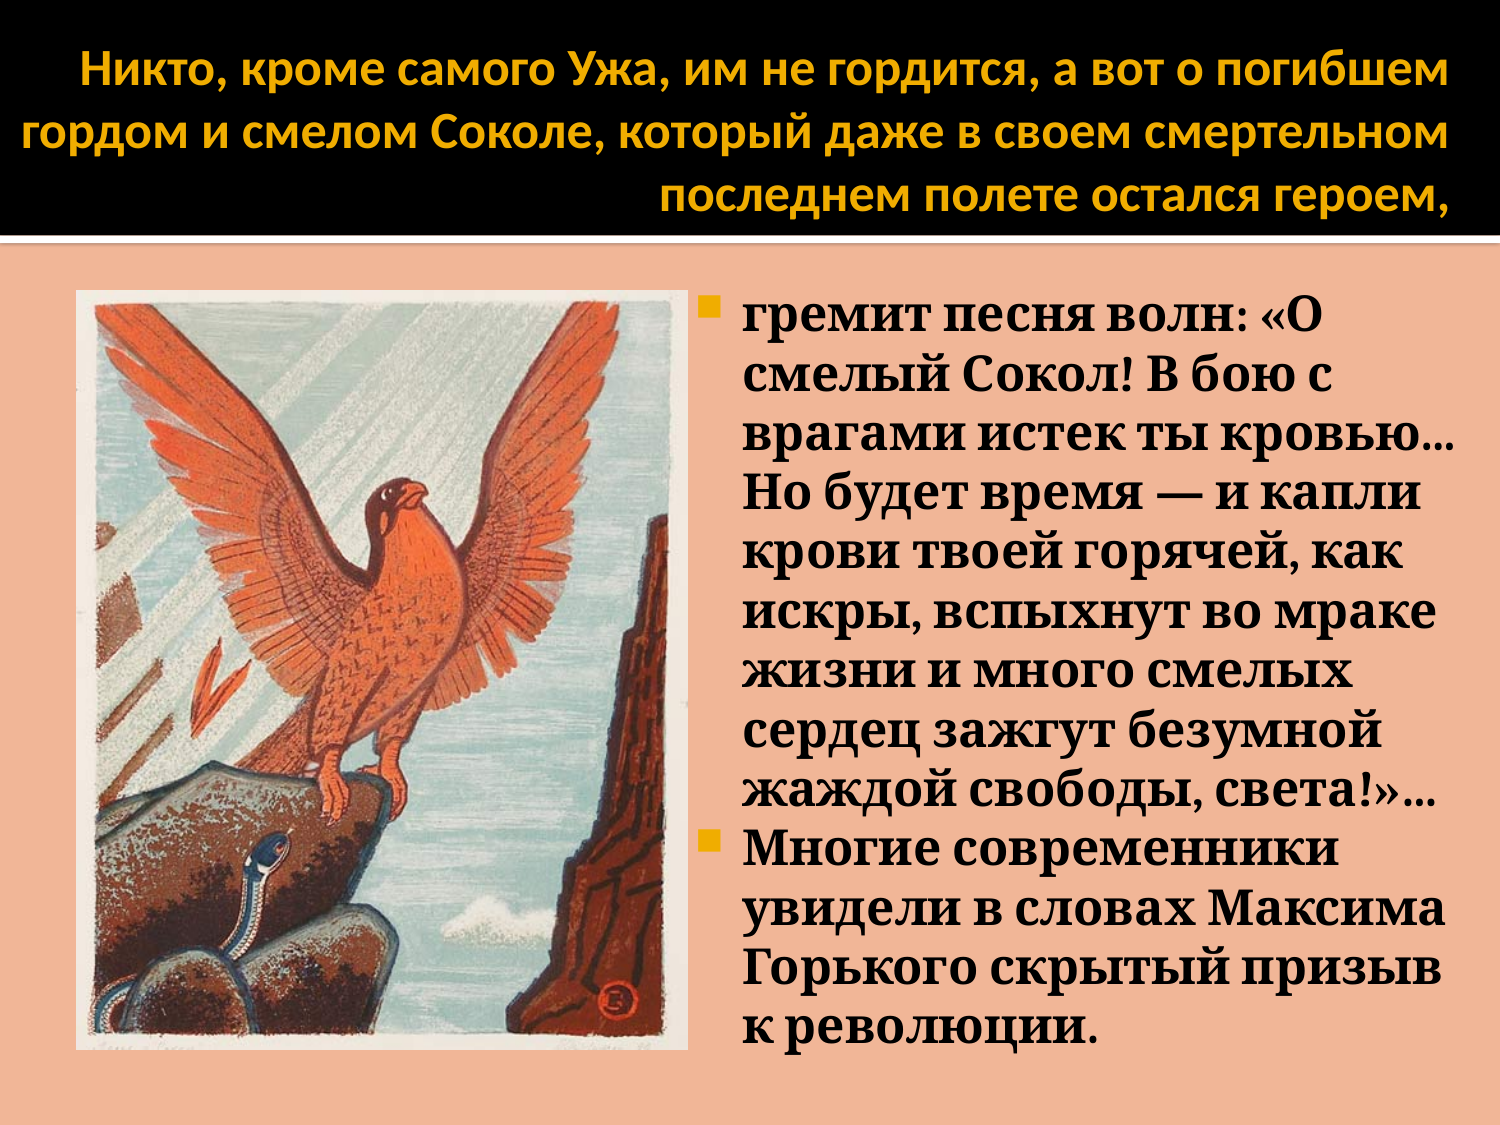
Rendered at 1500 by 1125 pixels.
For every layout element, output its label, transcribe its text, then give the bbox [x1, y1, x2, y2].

title Никто, кроме самого Ужа, им не гордится, а вот о погибшем гордом и смелом Соколе, который даже в своем смертельном последнем полете остался героем, [0, 24, 1459, 231]
picture [76, 290, 688, 1050]
list гремит песня волн: «О смелый Сокол! В бою с врагами истек ты кровью... Но будет время — и капли крови твоей горячей, как искры, вспыхнут во мраке жизни и много смелых сердец зажгут безумной жаждой свободы, света!»… Многие современники увидели в словах Максима Горького скрытый призыв к революции. [667, 267, 1471, 1083]
